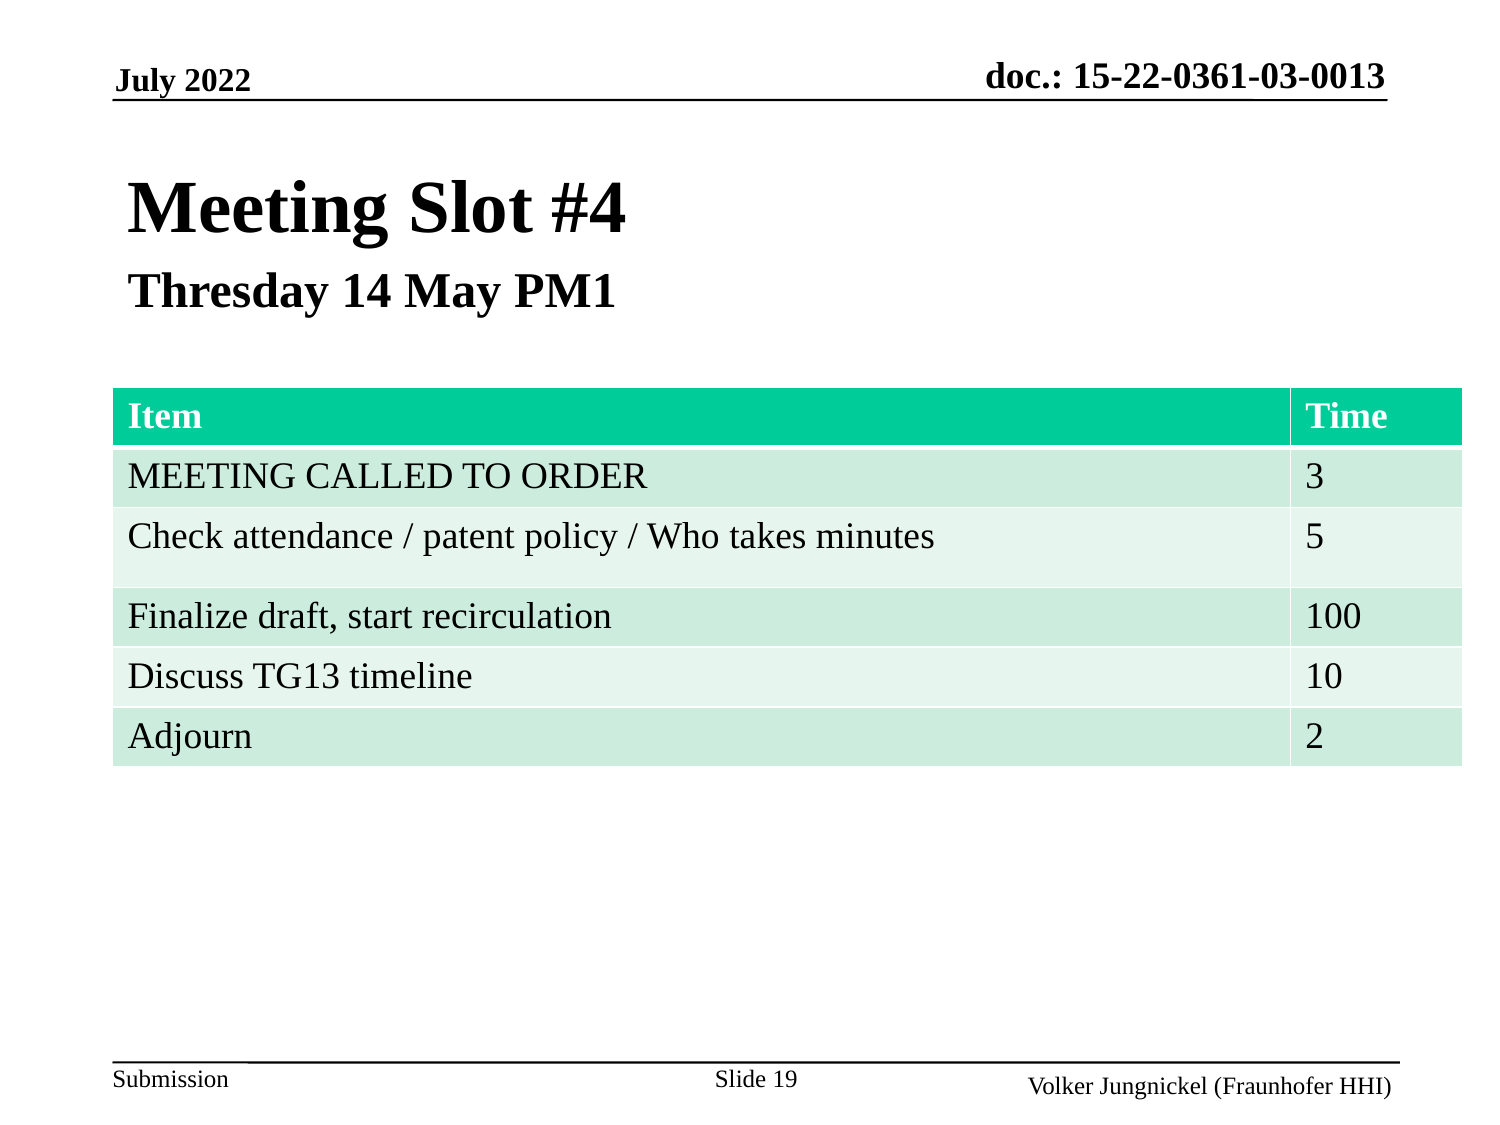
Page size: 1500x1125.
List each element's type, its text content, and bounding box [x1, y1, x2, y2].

table_cell 100 [1291, 588, 1462, 646]
text_box Meeting Slot #4 Thresday 14 May PM1 [112, 149, 1388, 387]
table_cell 2 [1291, 708, 1462, 766]
footer Volker Jungnickel (Fraunhofer HHI) [1012, 1062, 1439, 1100]
table_cell 5 [1291, 508, 1462, 587]
table_cell MEETING CALLED TO ORDER [113, 450, 1290, 507]
table_cell 10 [1291, 648, 1462, 706]
table_header Item [113, 388, 1290, 445]
table_header Time [1291, 388, 1462, 445]
table_cell Finalize draft, start recirculation [113, 588, 1290, 646]
slide_number Slide 19 [711, 1061, 801, 1093]
table_cell 3 [1291, 450, 1462, 507]
table_cell Adjourn [113, 708, 1290, 766]
table_cell Check attendance / patent policy / Who takes minutes [113, 508, 1290, 587]
table_cell Discuss TG13 timeline [113, 648, 1290, 706]
